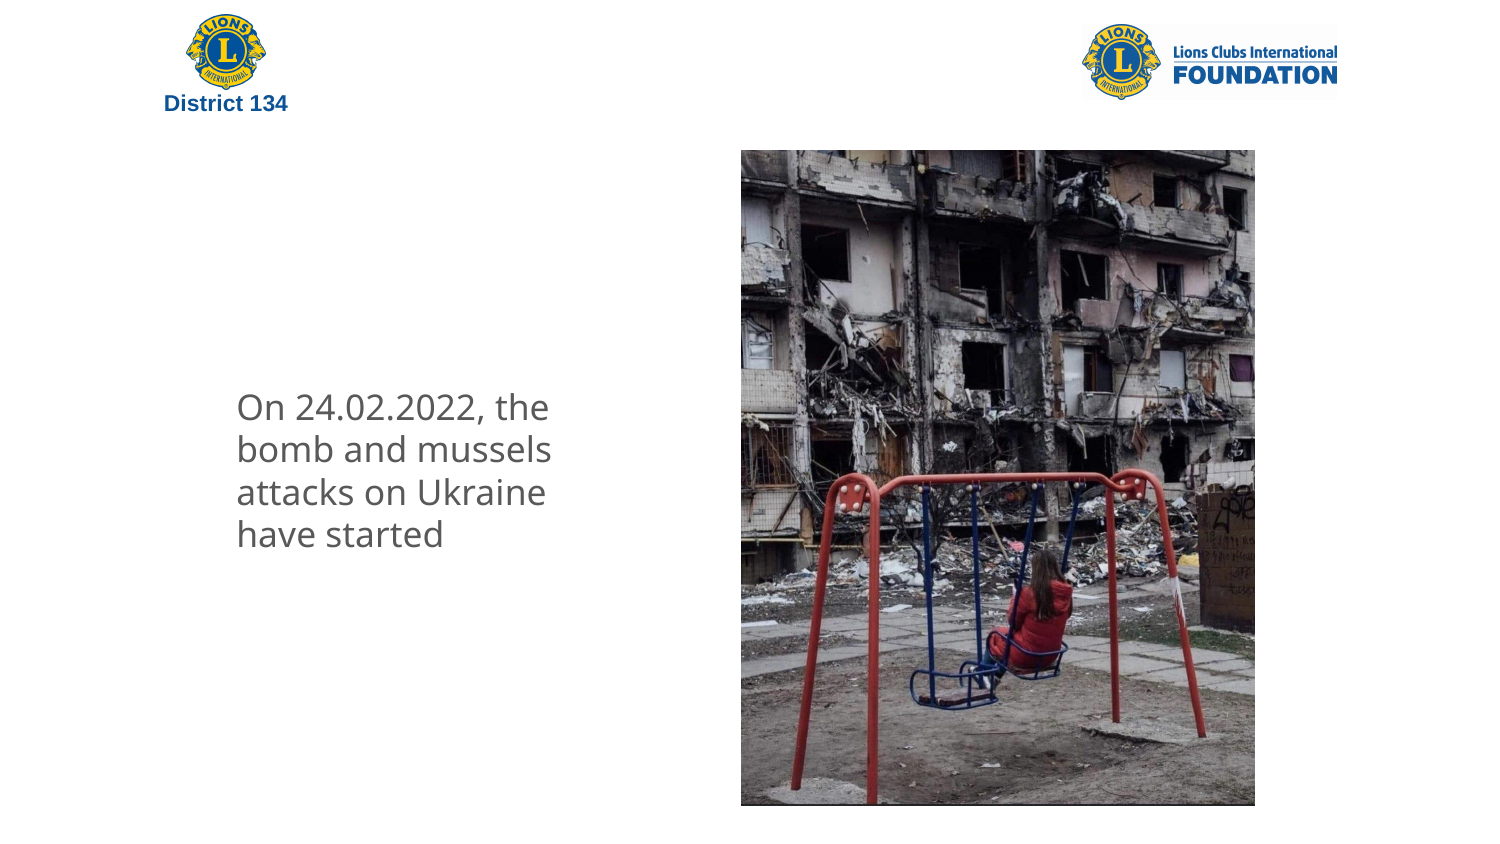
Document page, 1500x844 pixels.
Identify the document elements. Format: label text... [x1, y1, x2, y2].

text_box On 24.02.2022, the bomb and mussels attacks on Ukraine have started [221, 369, 626, 550]
text_box District 134 [133, 75, 319, 131]
picture [1082, 24, 1338, 100]
picture [740, 150, 1255, 807]
picture [186, 14, 266, 90]
